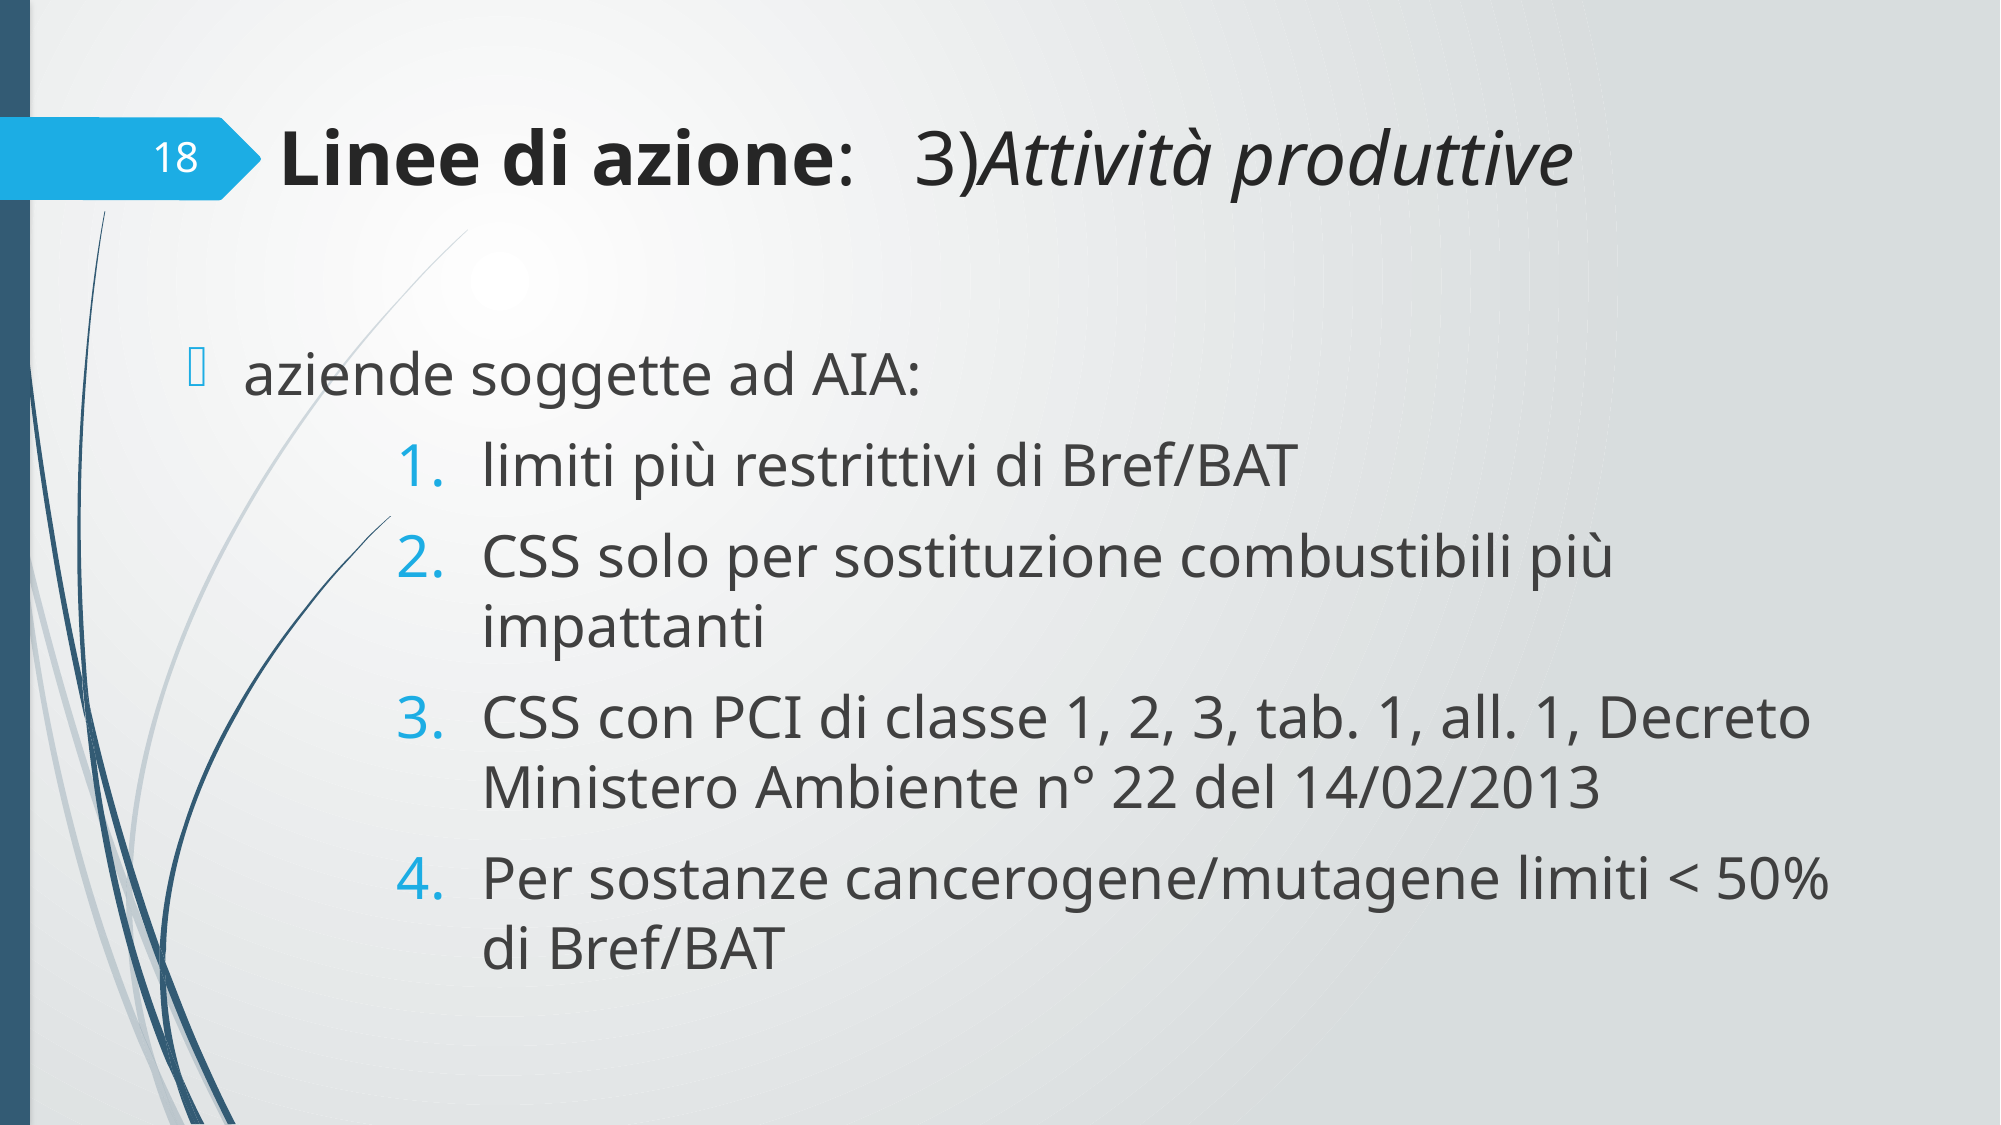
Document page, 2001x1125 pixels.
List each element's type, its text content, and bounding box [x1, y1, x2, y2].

slide_number 18 [87, 129, 216, 190]
title Linee di azione: 3)Attività produttive [263, 102, 1888, 313]
list aziende soggette ad AIA: limiti più restrittivi di Bref/BAT CSS solo per sostituzione combustibili più impattanti CSS con PCI di classe 1, 2, 3, tab. 1, all. 1, Decreto Ministero Ambiente n° 22 del 14/02/2013 Per sostanze cancerogene/mutagene limiti < 50% di Bref/BAT [172, 329, 1894, 1024]
